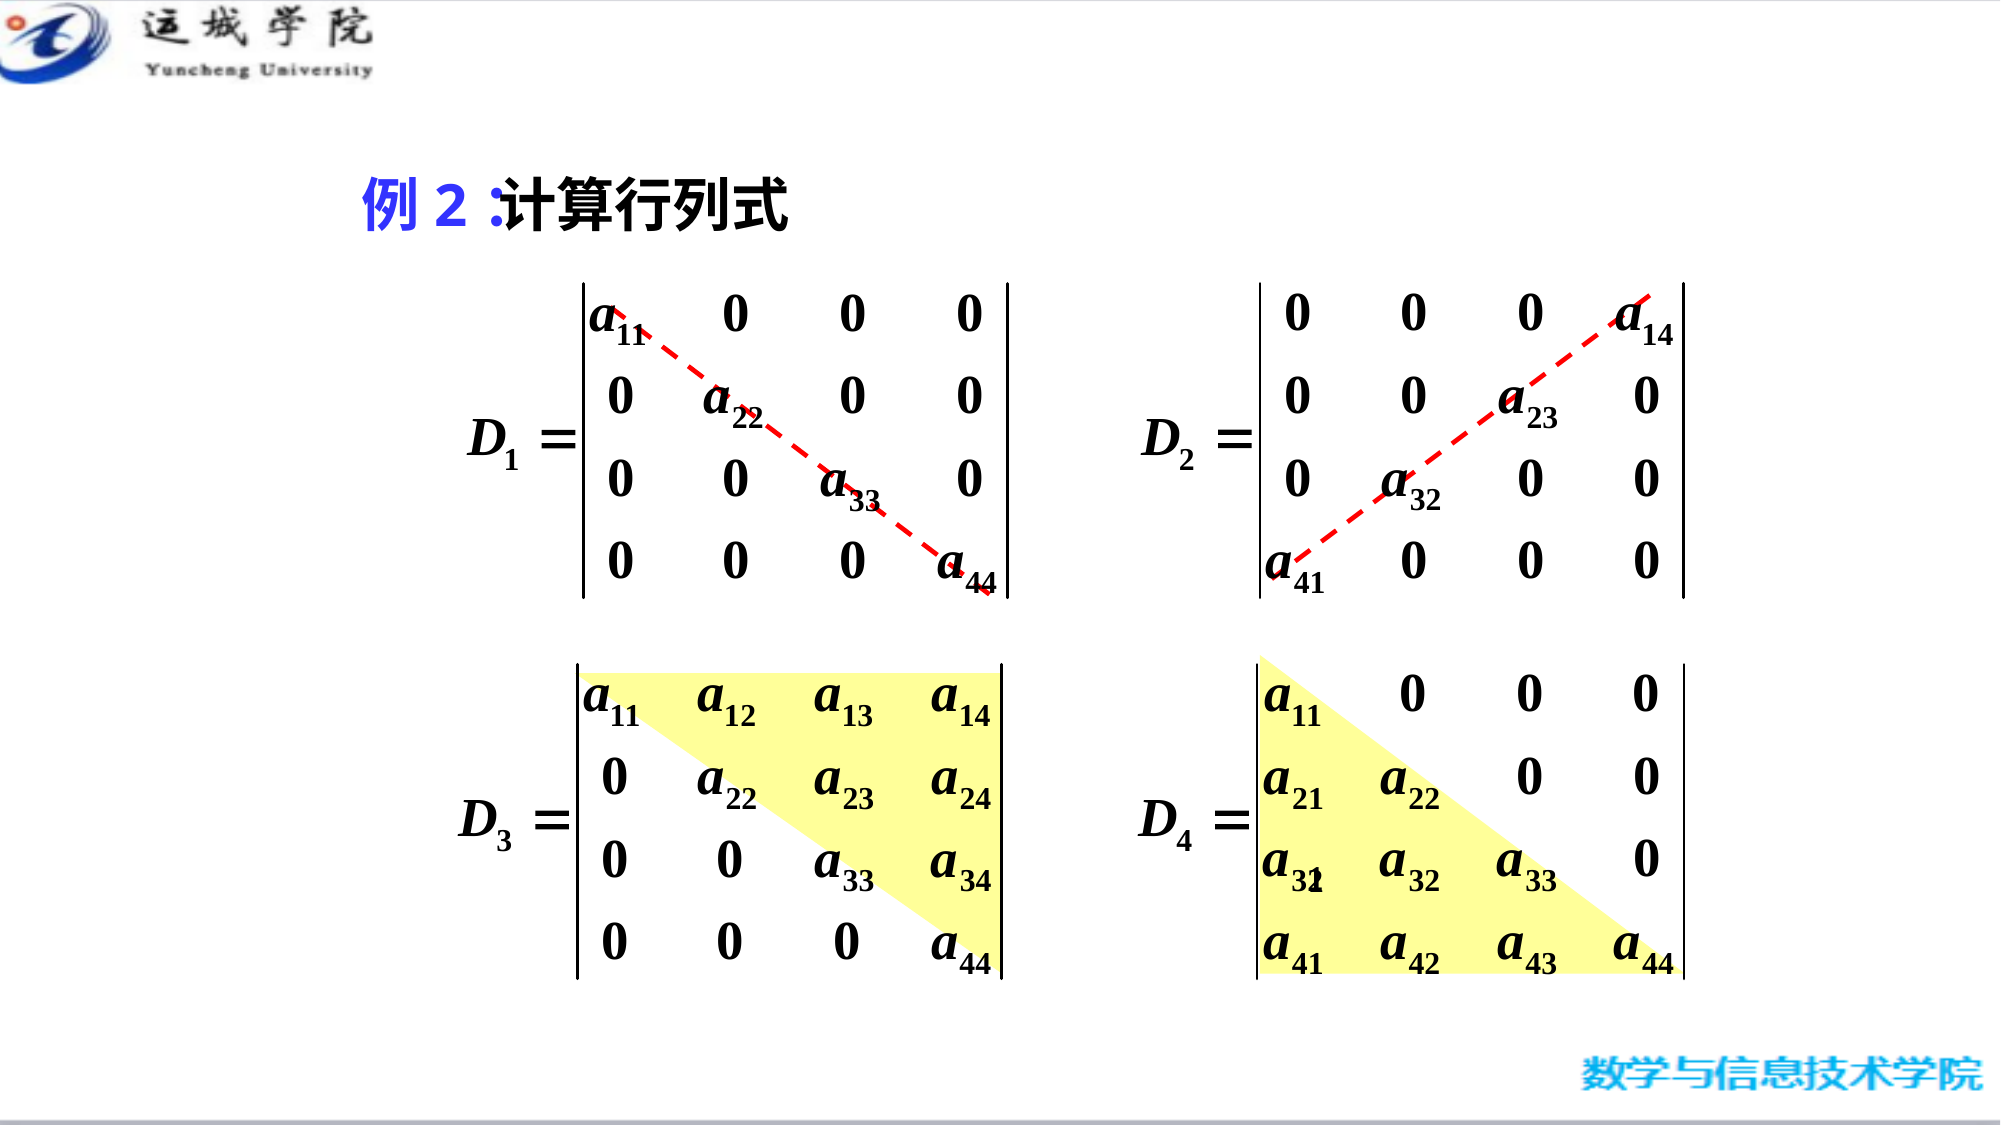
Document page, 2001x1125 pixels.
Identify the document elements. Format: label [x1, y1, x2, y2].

picture [0, 0, 2001, 1125]
text_box [362, 160, 1700, 993]
